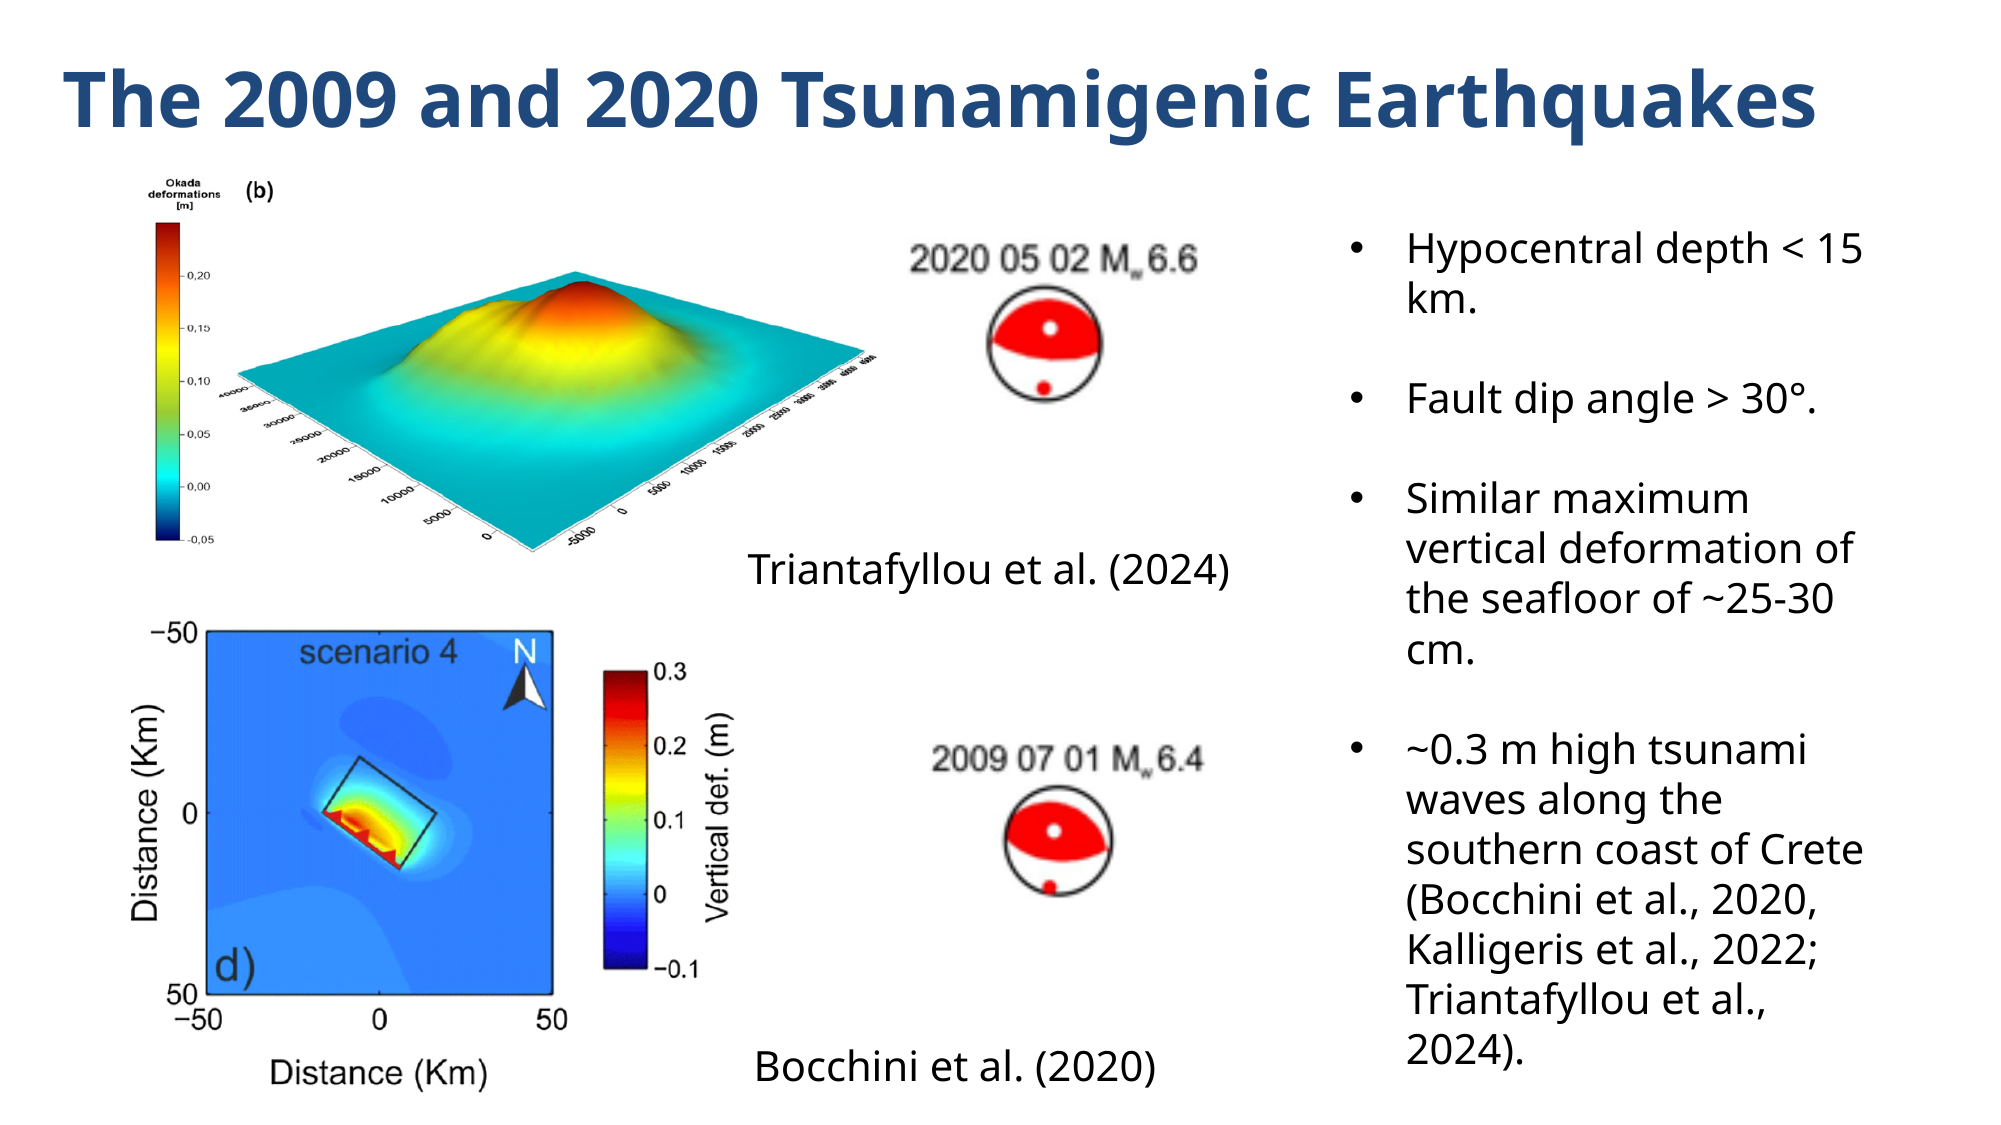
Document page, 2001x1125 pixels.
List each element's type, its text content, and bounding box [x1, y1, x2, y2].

picture [142, 168, 1219, 560]
picture [893, 725, 1252, 901]
text_box Bocchini et al. (2020) [738, 1031, 1236, 1097]
text_box Triantafyllou et al. (2024) [732, 535, 1251, 601]
picture [105, 602, 739, 1101]
text_box Hypocentral depth < 15 km. Fault dip angle > 30°. Similar maximum vertical deformation of the seafloor of ~25-30 cm. ~0.3 m high tsunami waves along the southern coast of Crete (Bocchini et al., 2020, Kalligeris et al., 2022; Triantafyllou et al., 2024). [1334, 214, 1909, 1080]
text_box The 2009 and 2020 Tsunamigenic Earthquakes [47, 32, 1920, 161]
